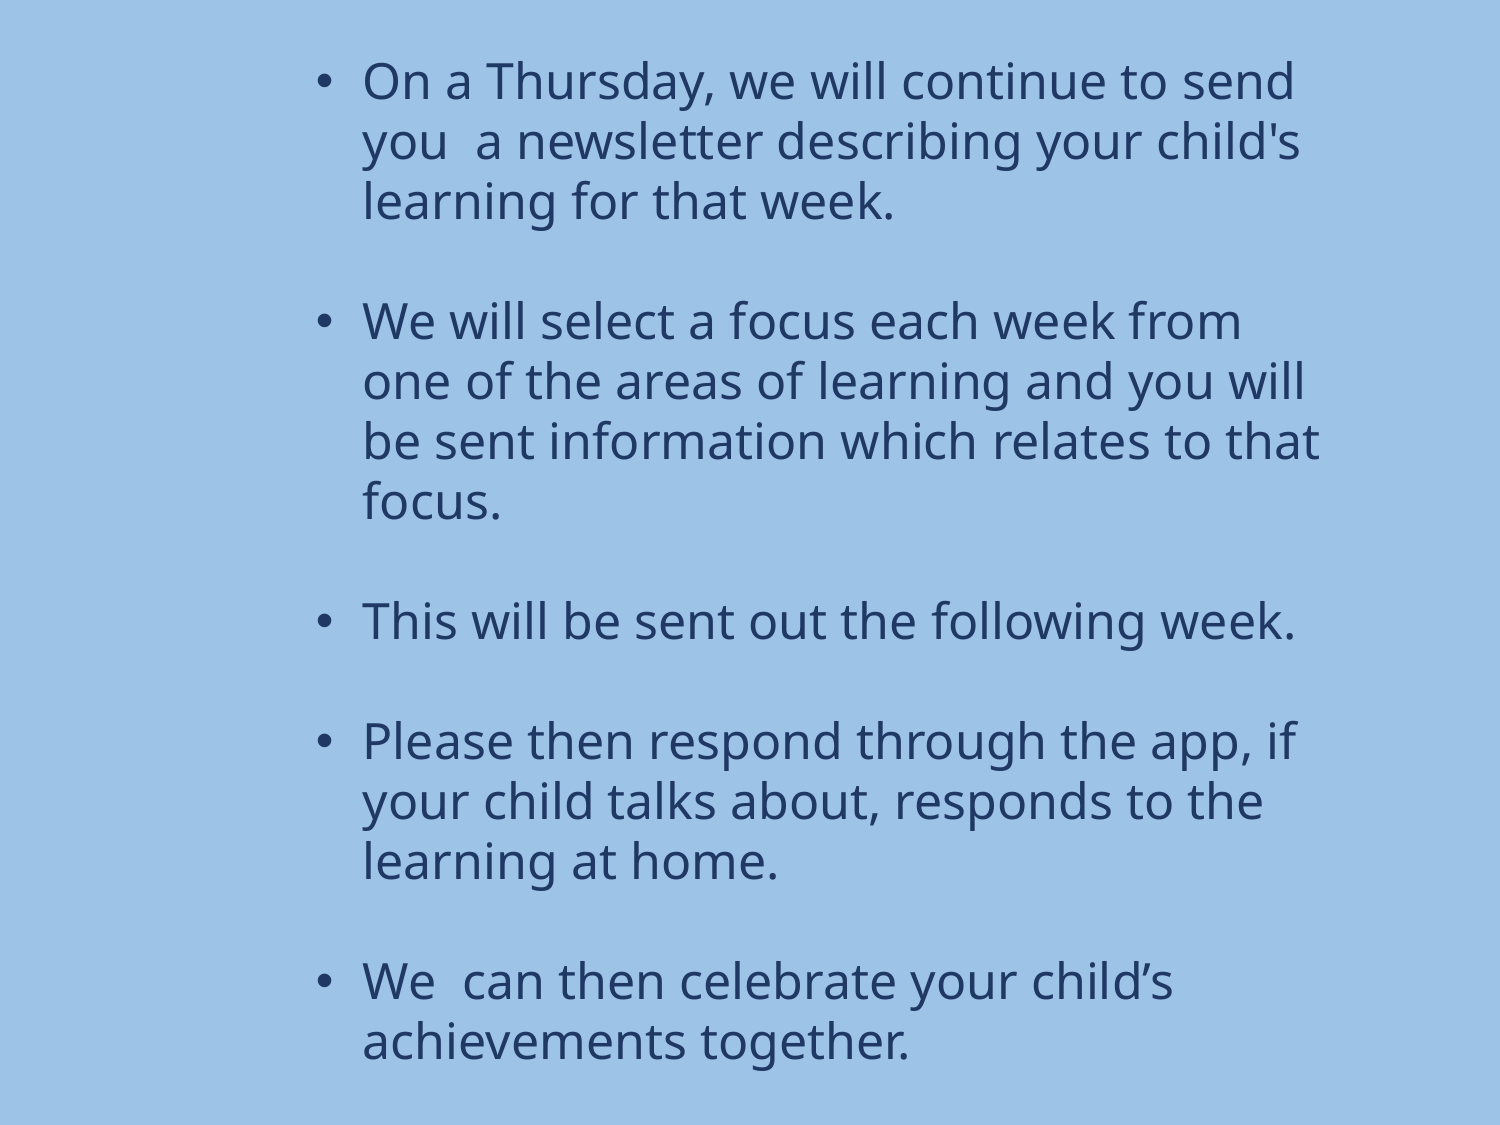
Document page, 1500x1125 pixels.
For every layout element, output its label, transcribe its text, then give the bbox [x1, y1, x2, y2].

text_box On a Thursday, we will continue to send you a newsletter describing your child's learning for that week. We will select a focus each week from one of the areas of learning and you will be sent information which relates to that focus. This will be sent out the following week. Please then respond through the app, if your child talks about, responds to the learning at home. We can then celebrate your child’s achievements together. [301, 42, 1353, 1078]
